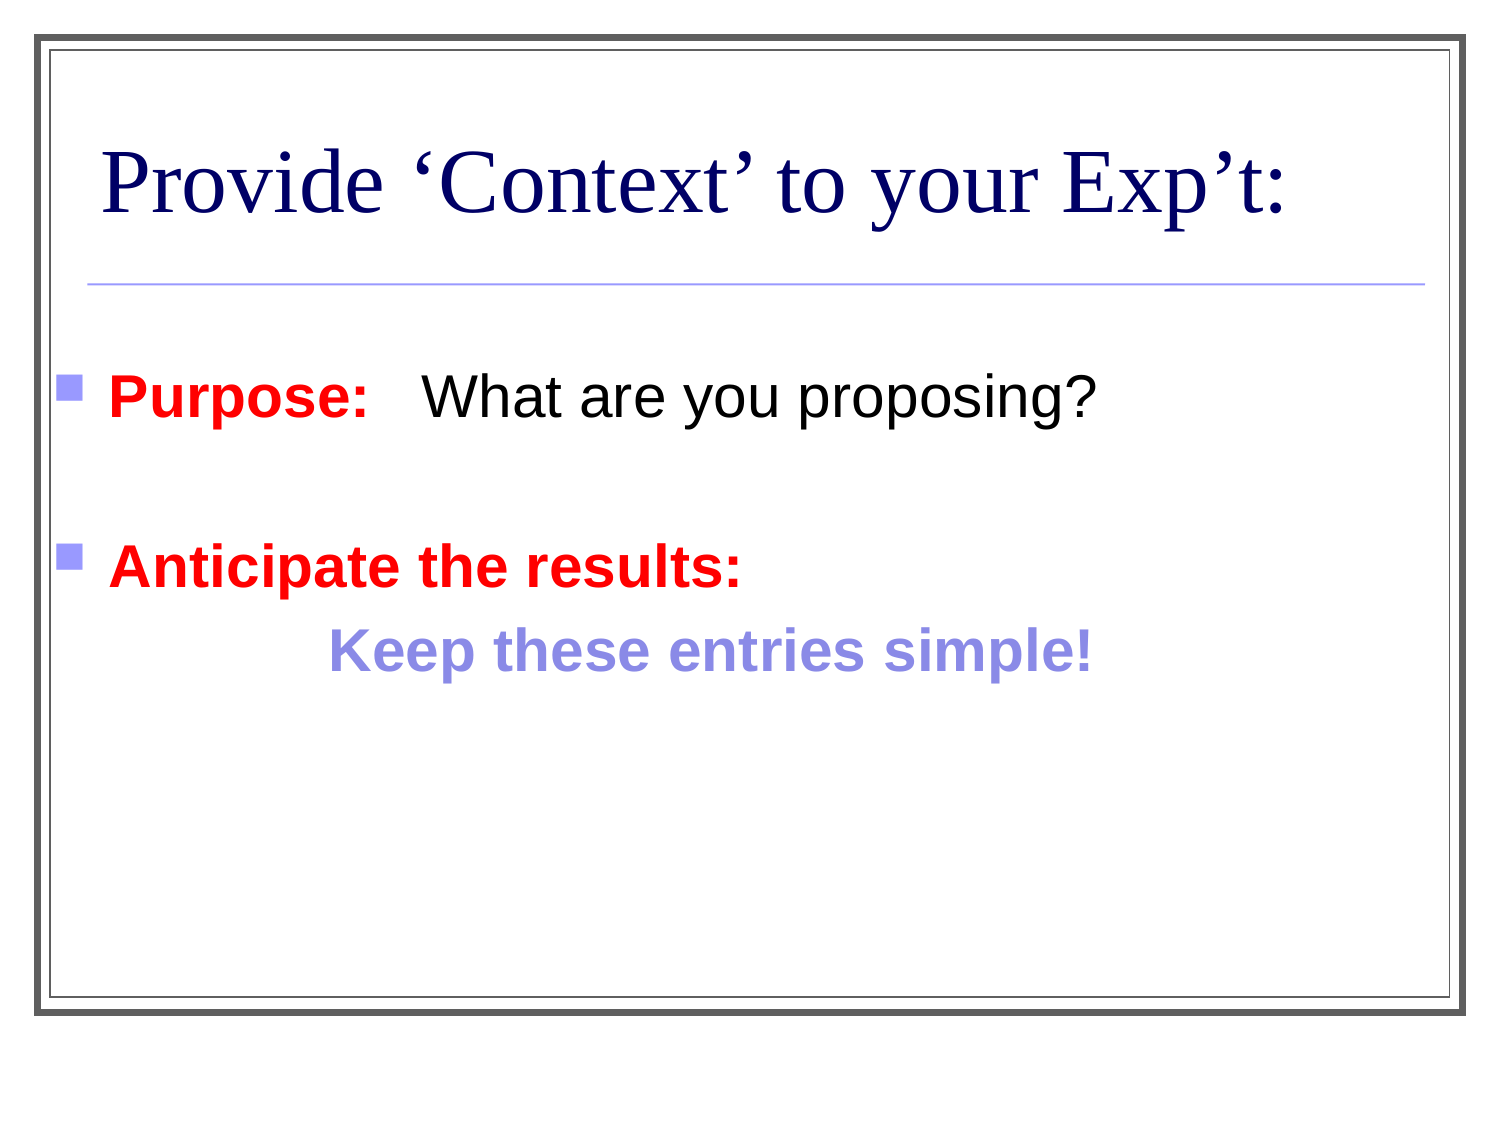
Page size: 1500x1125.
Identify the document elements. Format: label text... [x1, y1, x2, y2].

title Provide ‘Context’ to your Exp’t: [85, 50, 1423, 238]
list Purpose: What are you proposing? Anticipate the results: Keep these entries simple! [37, 350, 1388, 1050]
